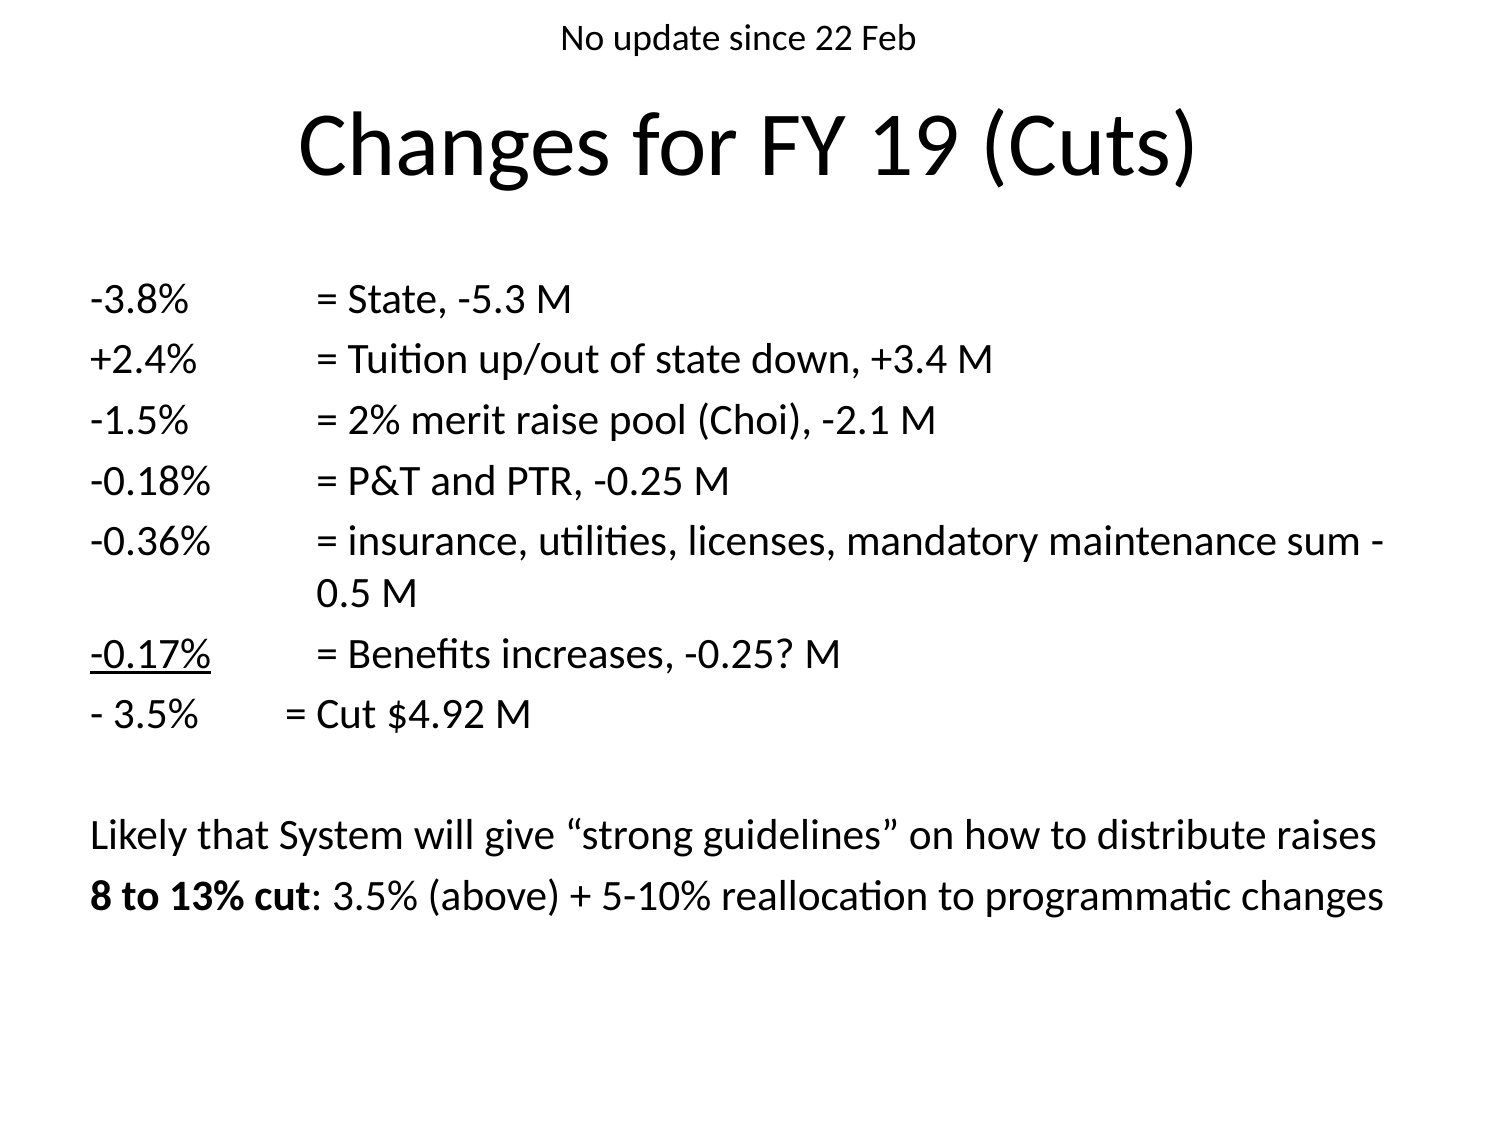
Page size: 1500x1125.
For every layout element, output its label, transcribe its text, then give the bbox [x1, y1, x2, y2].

title Changes for FY 19 (Cuts) [75, 45, 1425, 233]
text_box No update since 22 Feb [545, 5, 932, 66]
list -3.8% = State, -5.3 M +2.4% = Tuition up/out of state down, +3.4 M -1.5% = 2% merit raise pool (Choi), -2.1 M -0.18% = P&T and PTR, -0.25 M -0.36% = insurance, utilities, licenses, mandatory maintenance sum -0.5 M -0.17% = Benefits increases, -0.25? M - 3.5% = Cut $4.92 M Likely that System will give “strong guidelines” on how to distribute raises 8 to 13% cut: 3.5% (above) + 5-10% reallocation to programmatic changes [75, 262, 1425, 1005]
